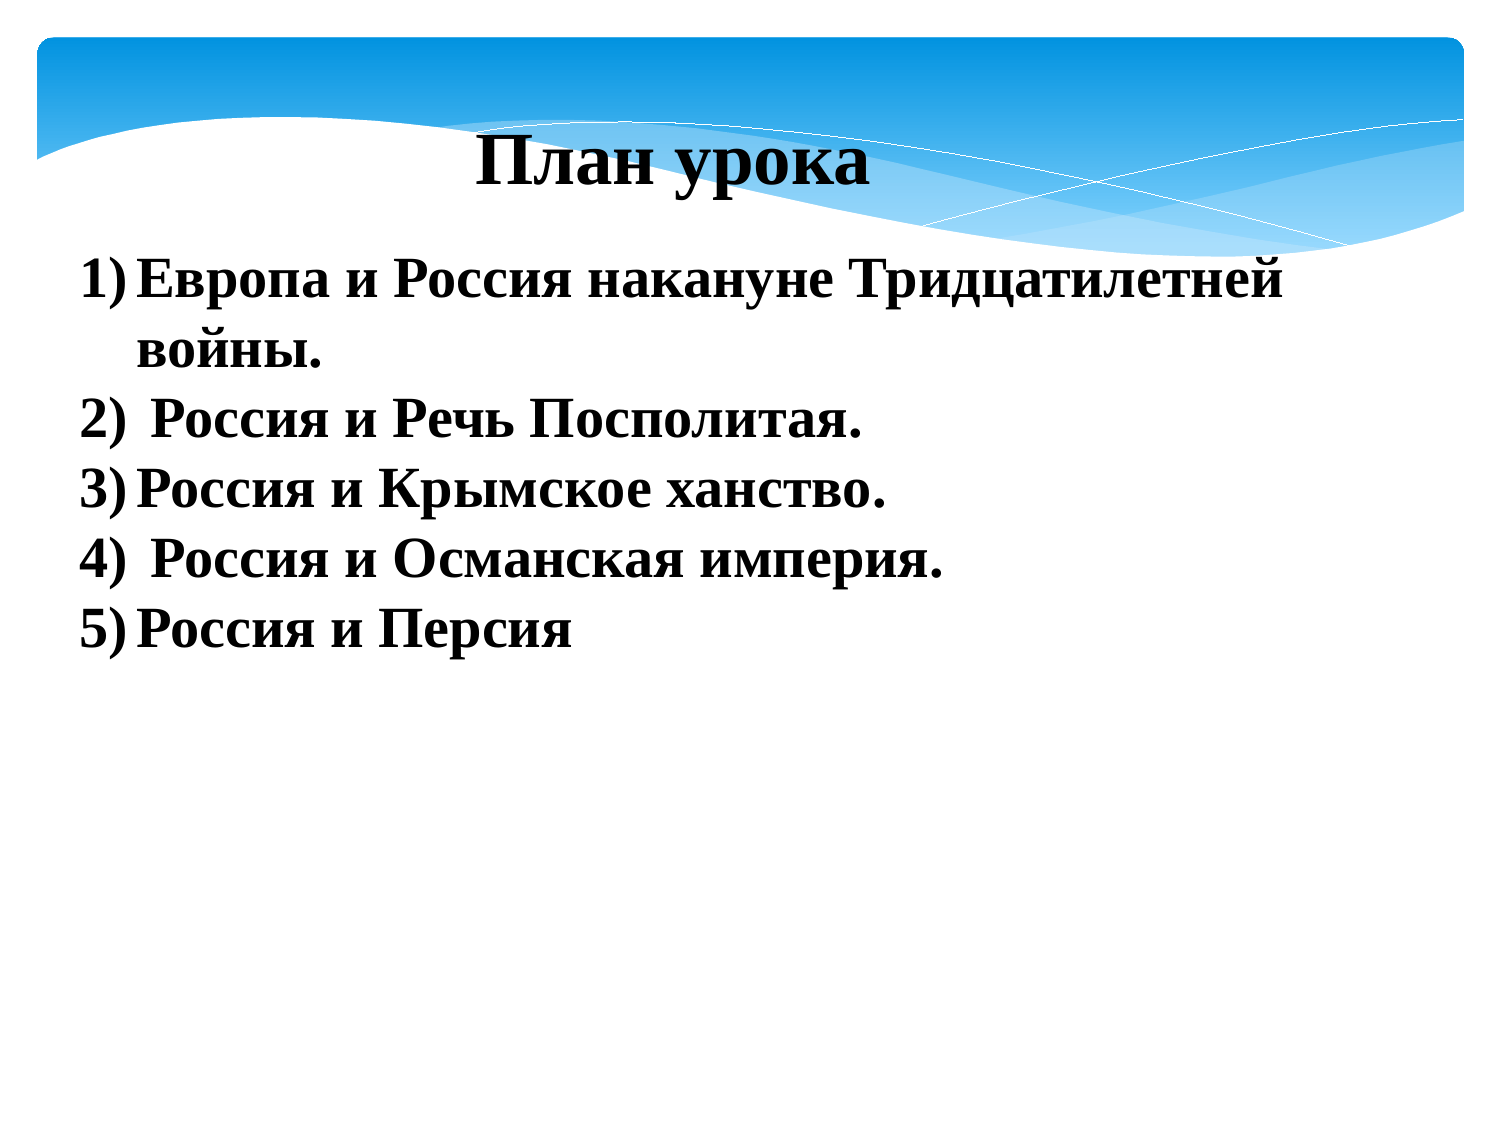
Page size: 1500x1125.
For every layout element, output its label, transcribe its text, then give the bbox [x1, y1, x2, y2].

text_box Европа и Россия накануне Тридцатилетней войны. Россия и Речь Посполитая. Россия и Крымское ханство. Россия и Османская империя. Россия и Персия [64, 231, 1459, 667]
text_box План урока [336, 101, 1010, 207]
